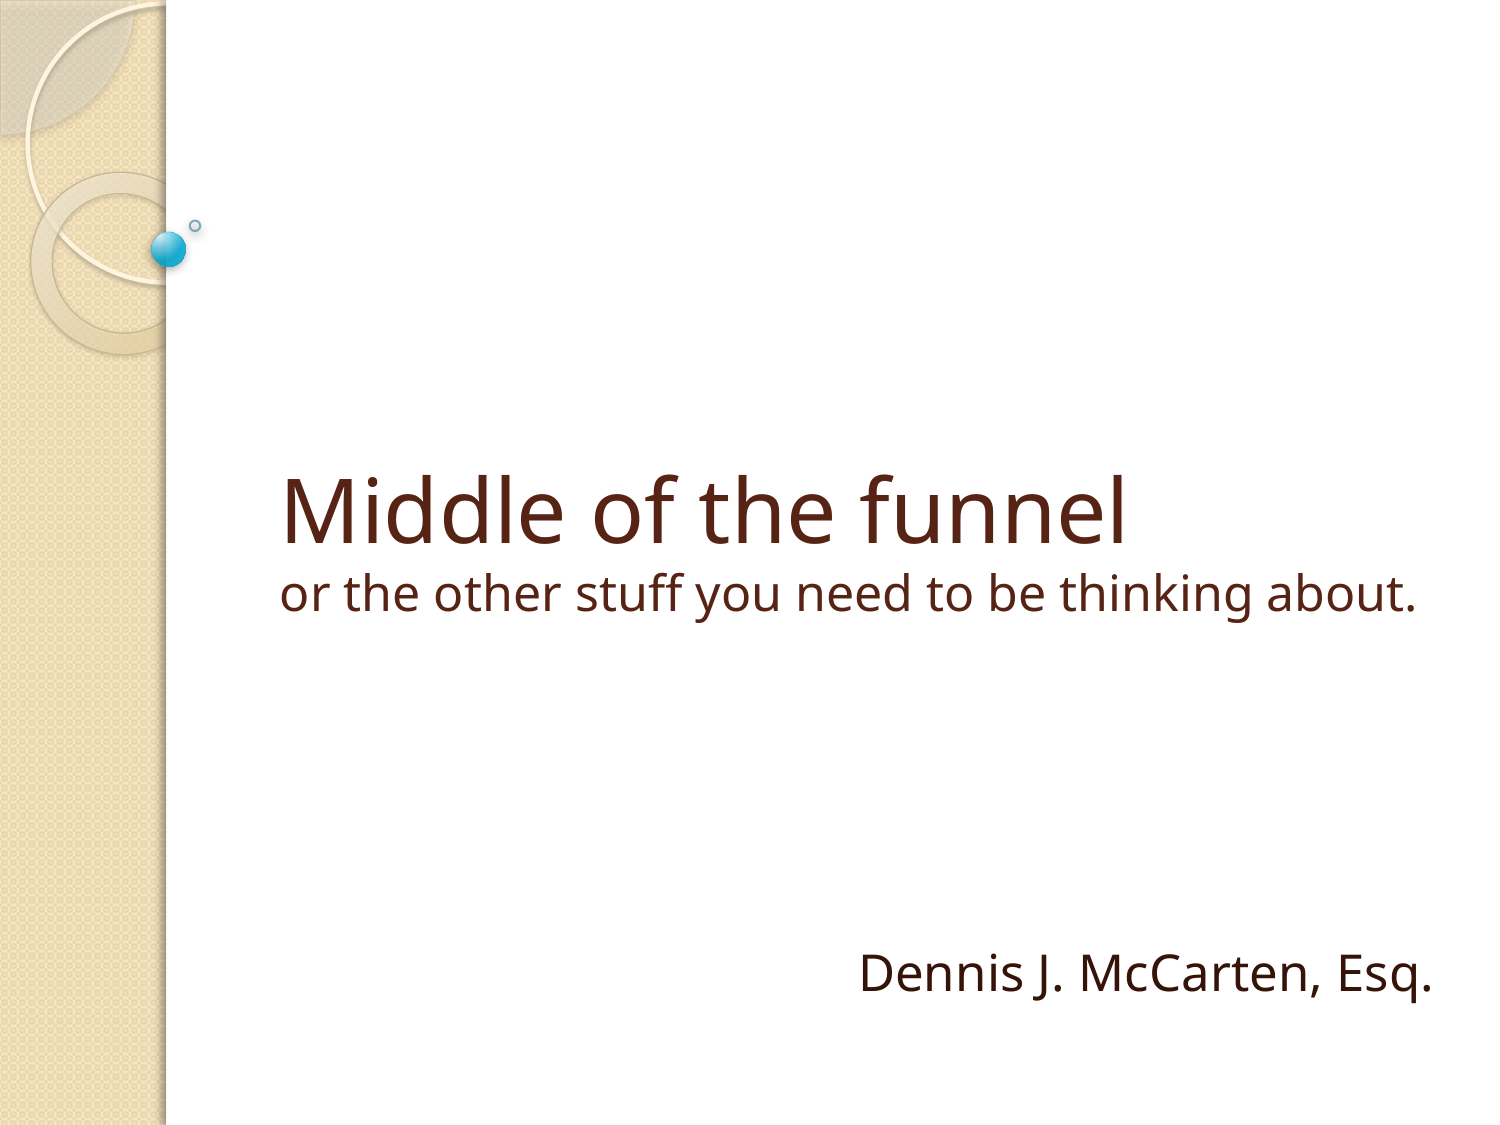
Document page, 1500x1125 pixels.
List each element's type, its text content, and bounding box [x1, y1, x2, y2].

subtitle Dennis J. McCarten, Esq. [234, 722, 1450, 1010]
title Middle of the funnel or the other stuff you need to be thinking about. [234, 387, 1450, 629]
